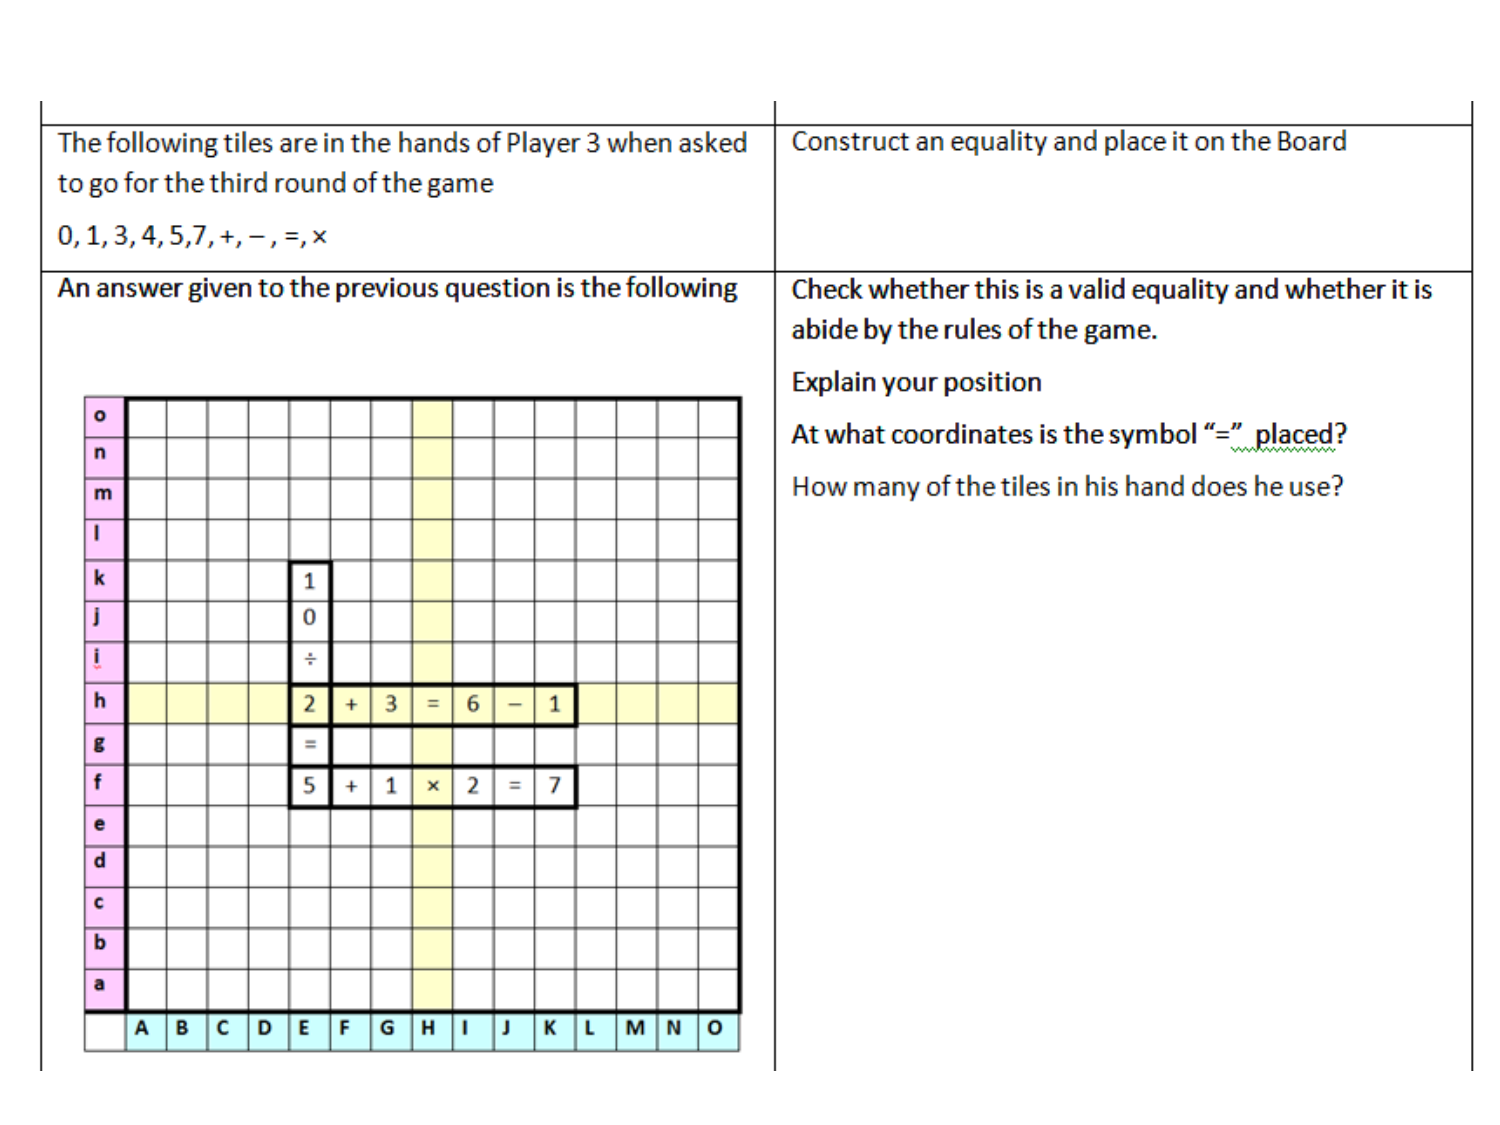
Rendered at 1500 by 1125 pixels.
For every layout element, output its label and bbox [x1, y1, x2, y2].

picture [21, 101, 1500, 1071]
